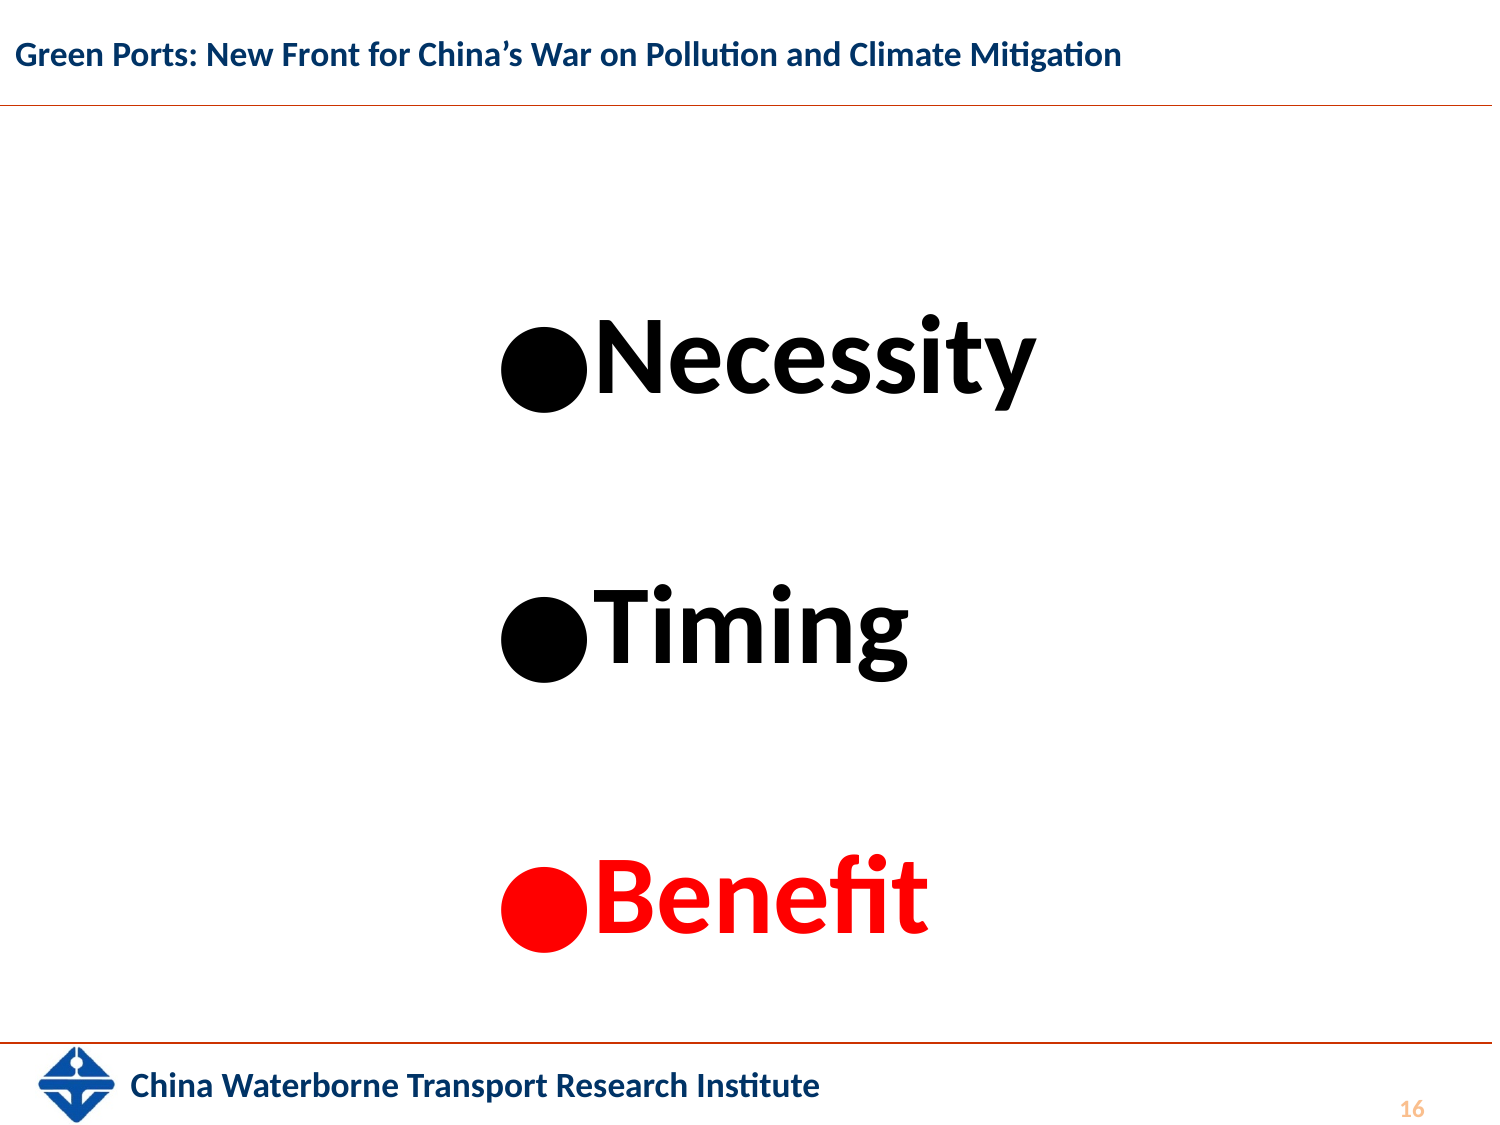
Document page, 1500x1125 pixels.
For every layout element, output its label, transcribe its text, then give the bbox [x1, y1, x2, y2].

text_box Green Ports: New Front for China’s War on Pollution and Climate Mitigation [0, 23, 1453, 82]
picture [34, 1044, 118, 1125]
text_box China Waterborne Transport Research Institute [122, 1054, 1289, 1113]
slide_number 16 [1351, 1089, 1473, 1125]
text_box Necessity Timing Benefit [480, 128, 1090, 973]
